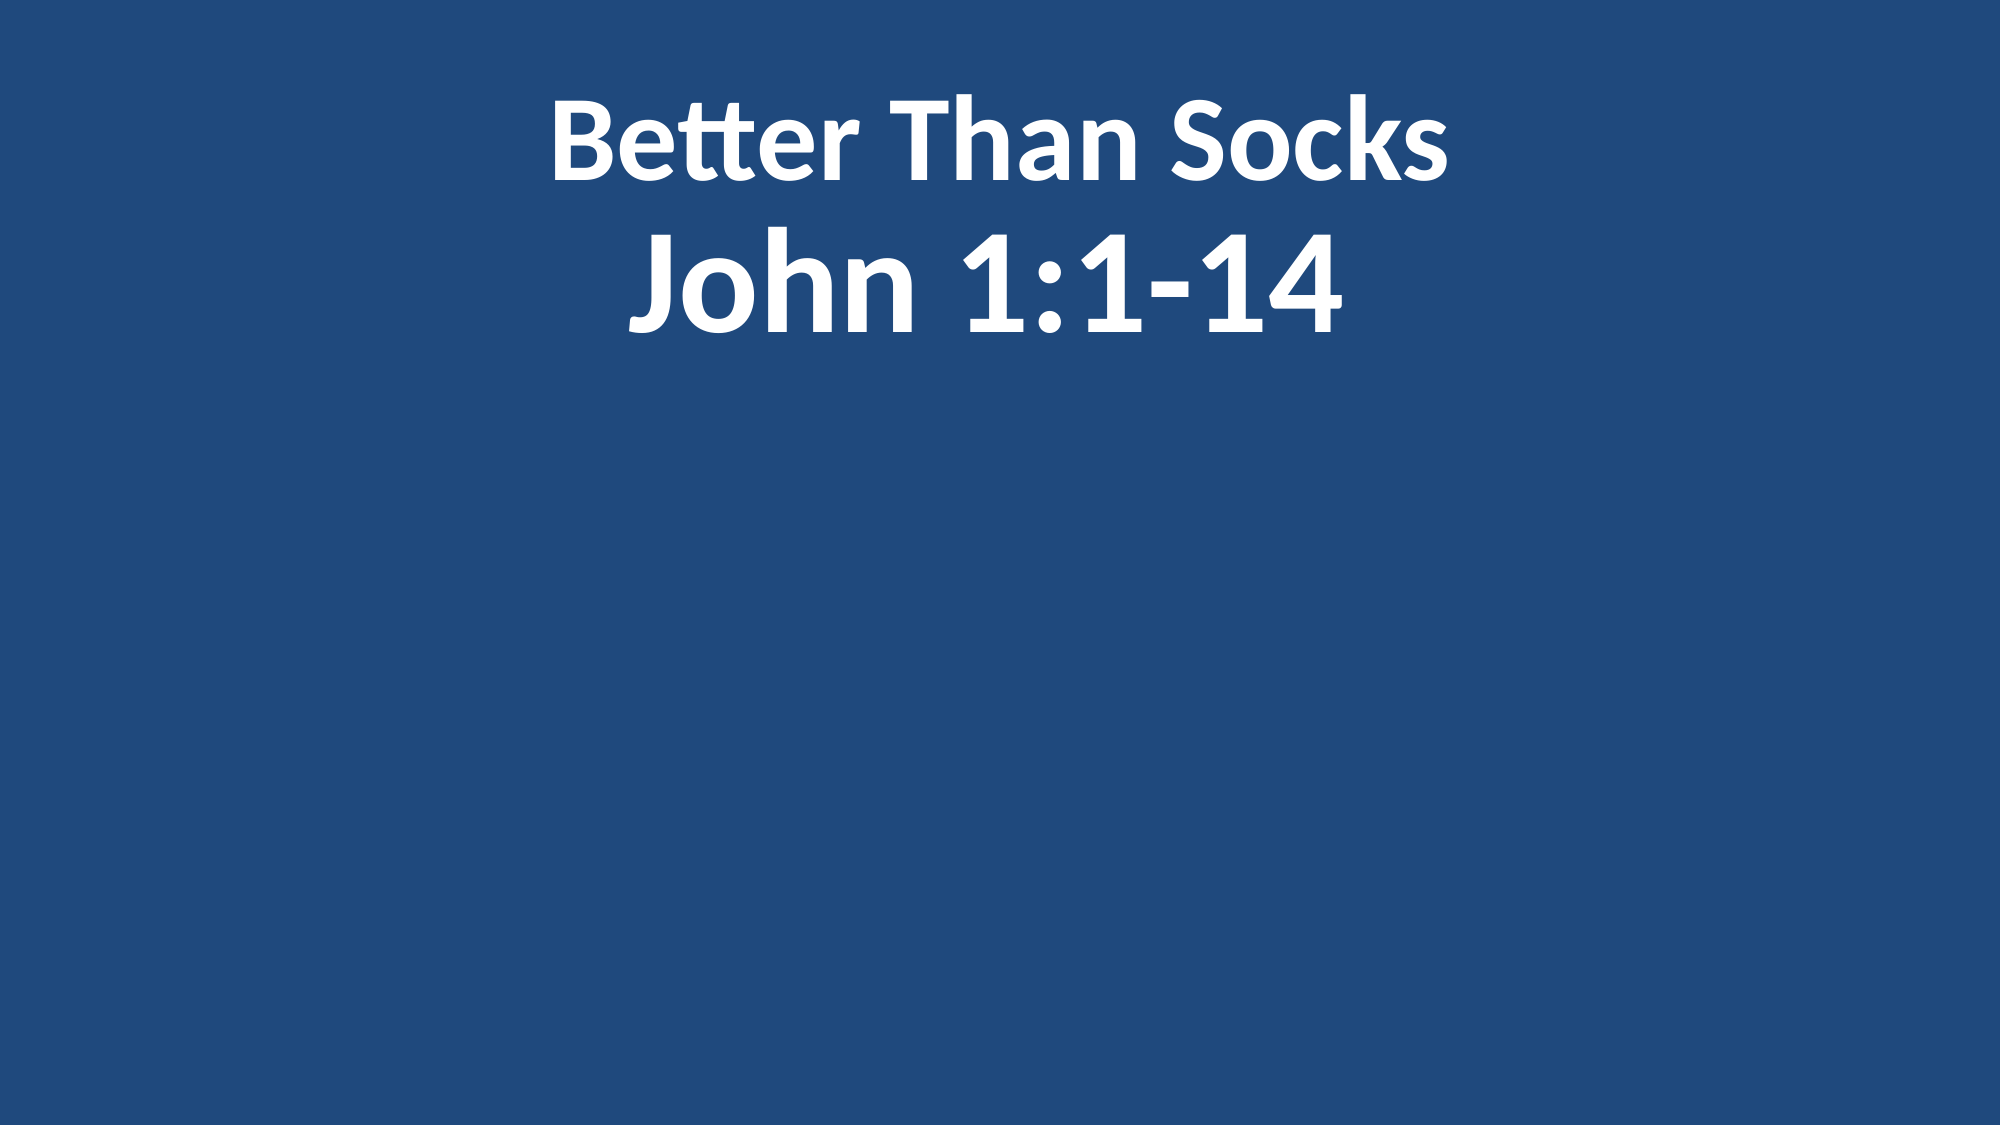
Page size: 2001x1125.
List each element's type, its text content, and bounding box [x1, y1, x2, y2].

subtitle John 1:1-14 [0, 174, 1988, 463]
title Better Than Socks [12, 50, 1988, 174]
